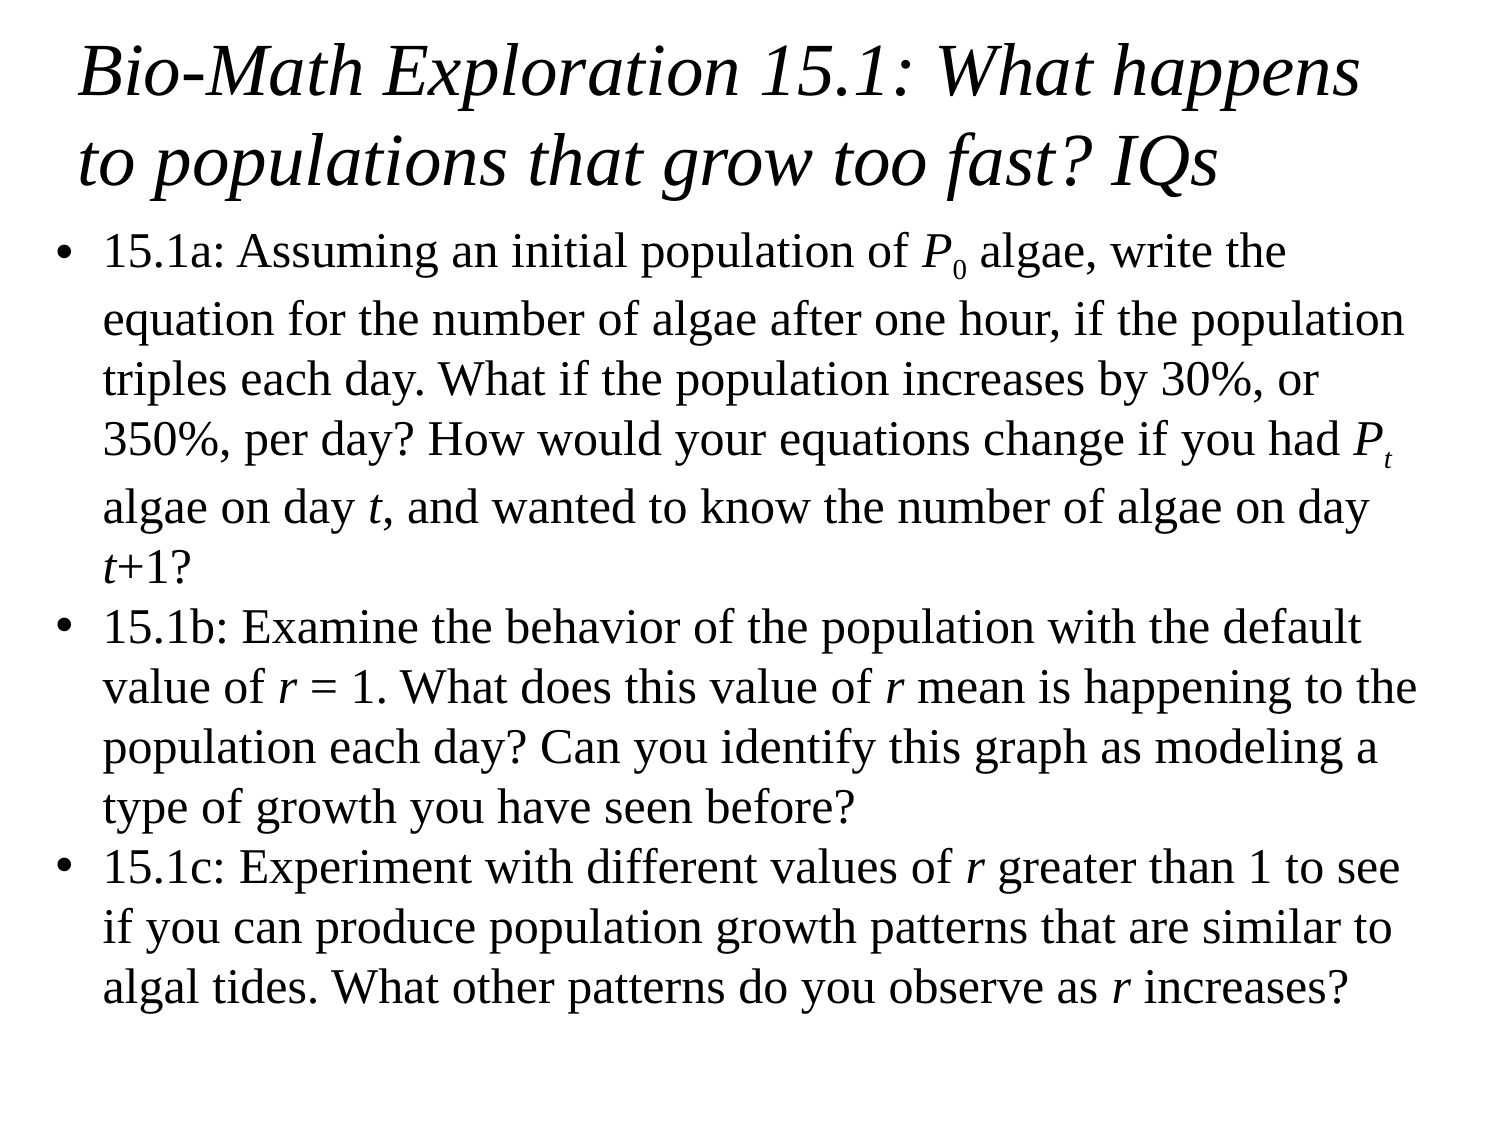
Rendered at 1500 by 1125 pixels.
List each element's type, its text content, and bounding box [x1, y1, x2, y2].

text_box Bio-Math Exploration 15.1: What happens to populations that grow too fast? IQs [62, 12, 1450, 208]
text_box 15.1a: Assuming an initial population of P0 algae, write the equation for the number of algae after one hour, if the population triples each day. What if the population increases by 30%, or 350%, per day? How would your equations change if you had Pt algae on day t, and wanted to know the number of algae on day t+1? 15.1b: Examine the behavior of the population with the default value of r = 1. What does this value of r mean is happening to the population each day? Can you identify this graph as modeling a type of growth you have seen before? 15.1c: Experiment with different values of r greater than 1 to see if you can produce population growth patterns that are similar to algal tides. What other patterns do you observe as r increases? [40, 210, 1450, 1022]
